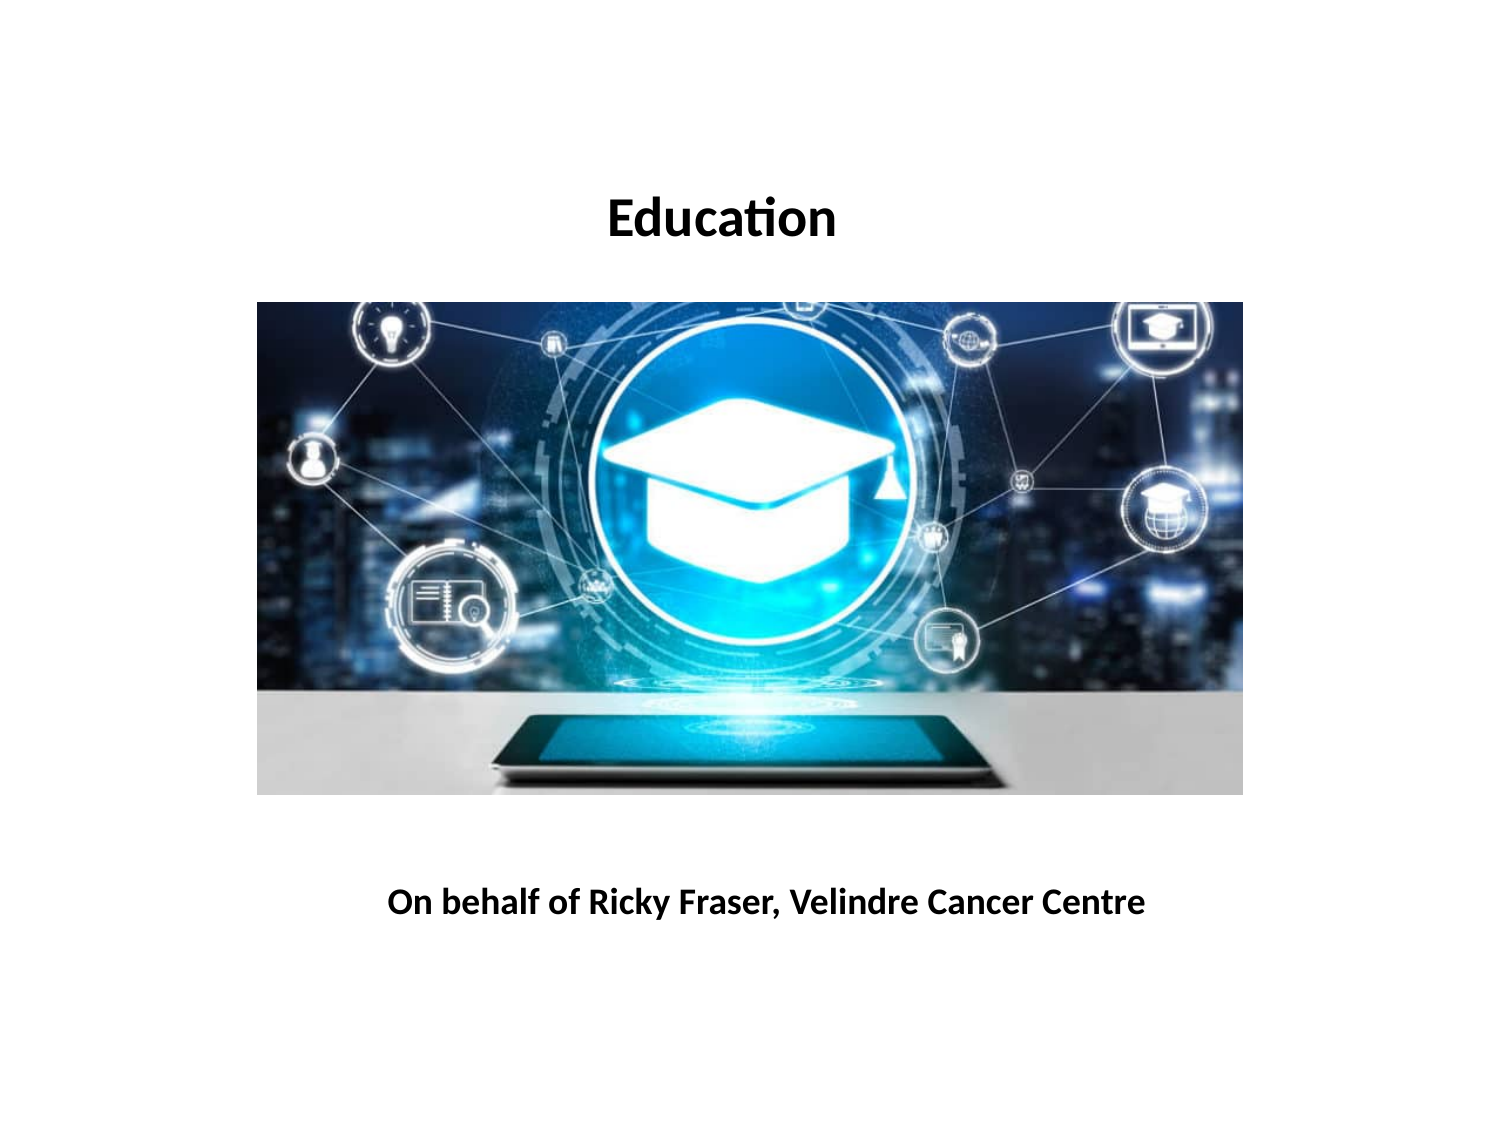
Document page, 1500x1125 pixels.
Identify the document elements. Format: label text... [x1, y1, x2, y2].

picture [257, 302, 1243, 795]
text_box On behalf of Ricky Fraser, Velindre Cancer Centre [372, 869, 1162, 929]
text_box Education [592, 173, 854, 256]
